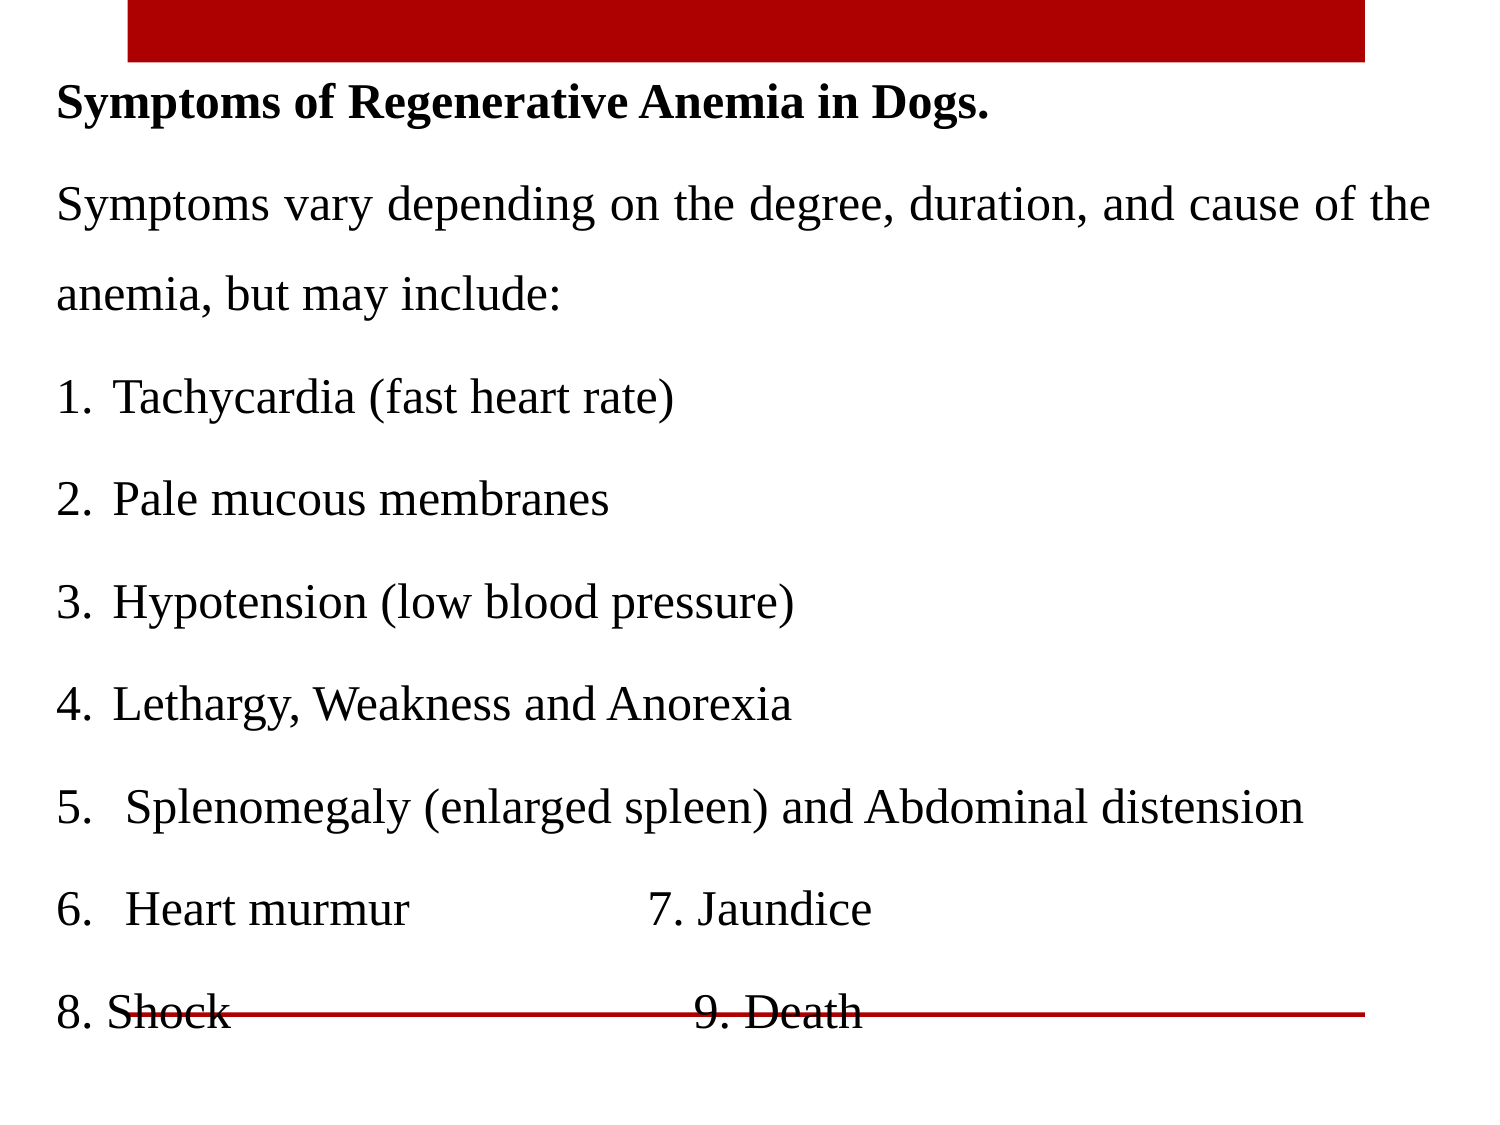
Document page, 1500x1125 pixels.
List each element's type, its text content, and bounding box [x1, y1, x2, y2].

text_box Symptoms of Regenerative Anemia in Dogs. Symptoms vary depending on the degree, duration, and cause of the anemia, but may include: Tachycardia (fast heart rate) Pale mucous membranes Hypotension (low blood pressure) Lethargy, Weakness and Anorexia Splenomegaly (enlarged spleen) and Abdominal distension Heart murmur 7. Jaundice 8. Shock 9. Death [41, 30, 1447, 1046]
